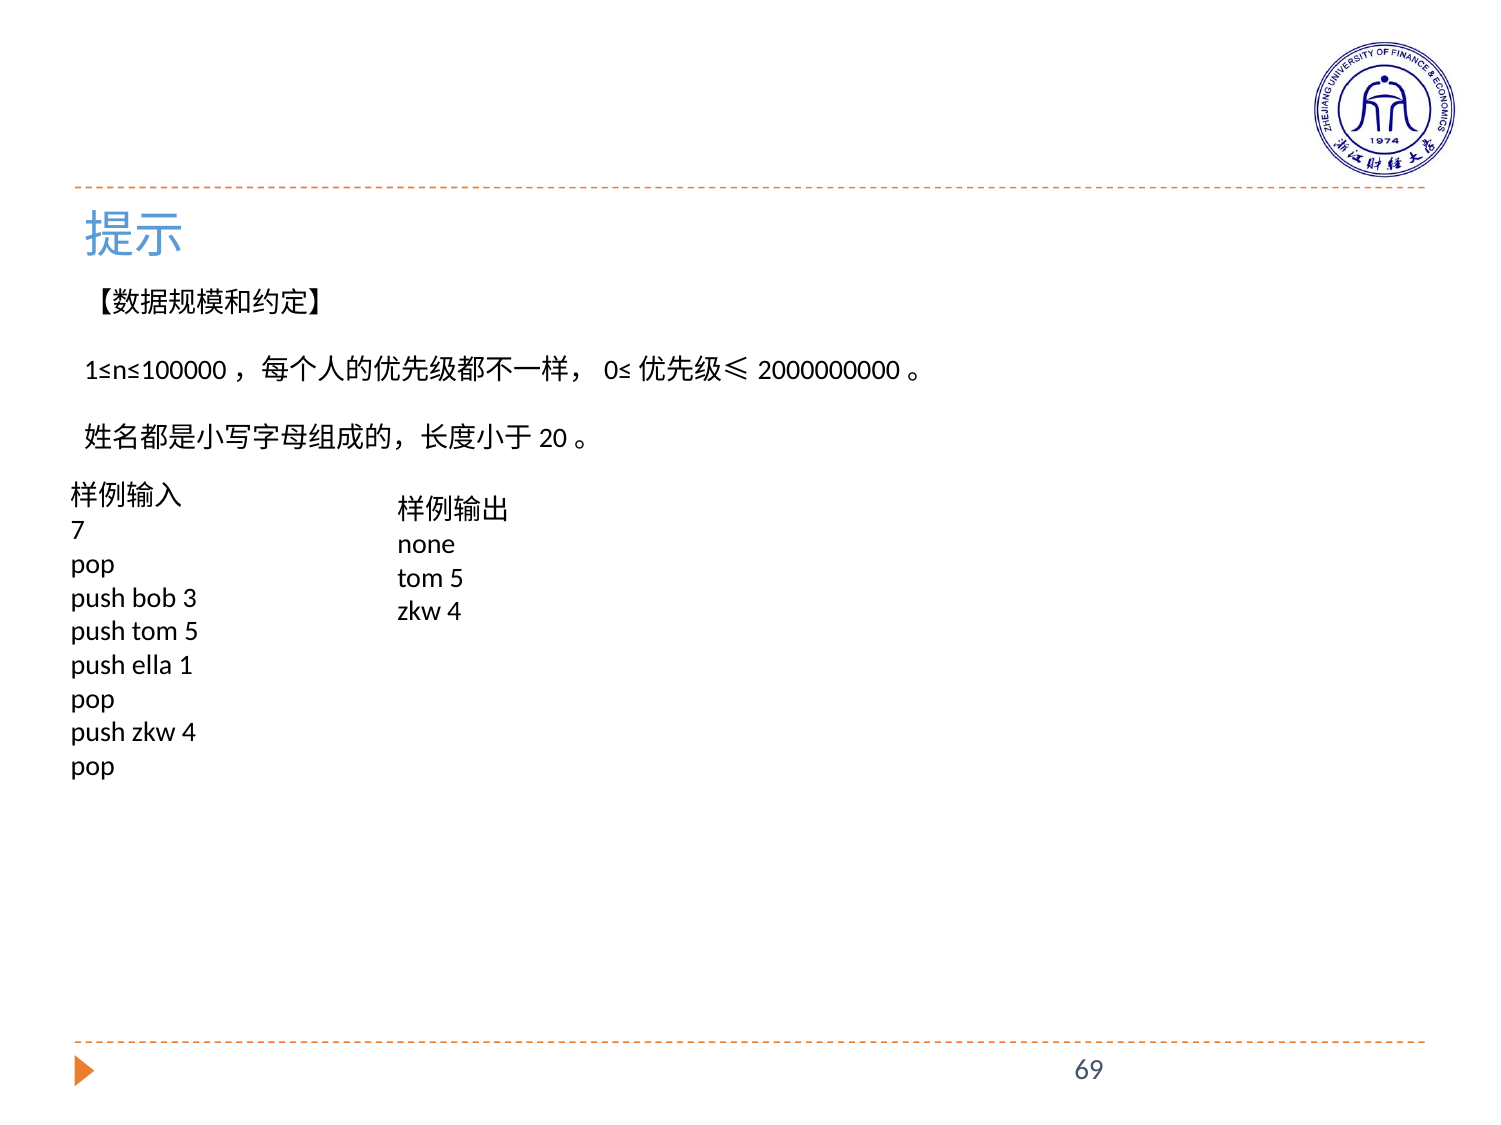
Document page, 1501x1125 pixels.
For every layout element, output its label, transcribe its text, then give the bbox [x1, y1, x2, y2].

text_box 样例输出 none tom 5 zkw 4 [382, 484, 1128, 634]
slide_number 69 [1059, 1042, 1398, 1103]
picture [1308, 37, 1460, 182]
text_box 样例输入 7 pop push bob 3 push tom 5 push ella 1 pop push zkw 4 pop [55, 470, 1150, 789]
text_box 【数据规模和约定】 1≤n≤100000，每个人的优先级都不一样，0≤优先级≤2000000000。 姓名都是小写字母组成的，长度小于20。 [69, 276, 1137, 461]
text_box 提示 [69, 194, 832, 270]
